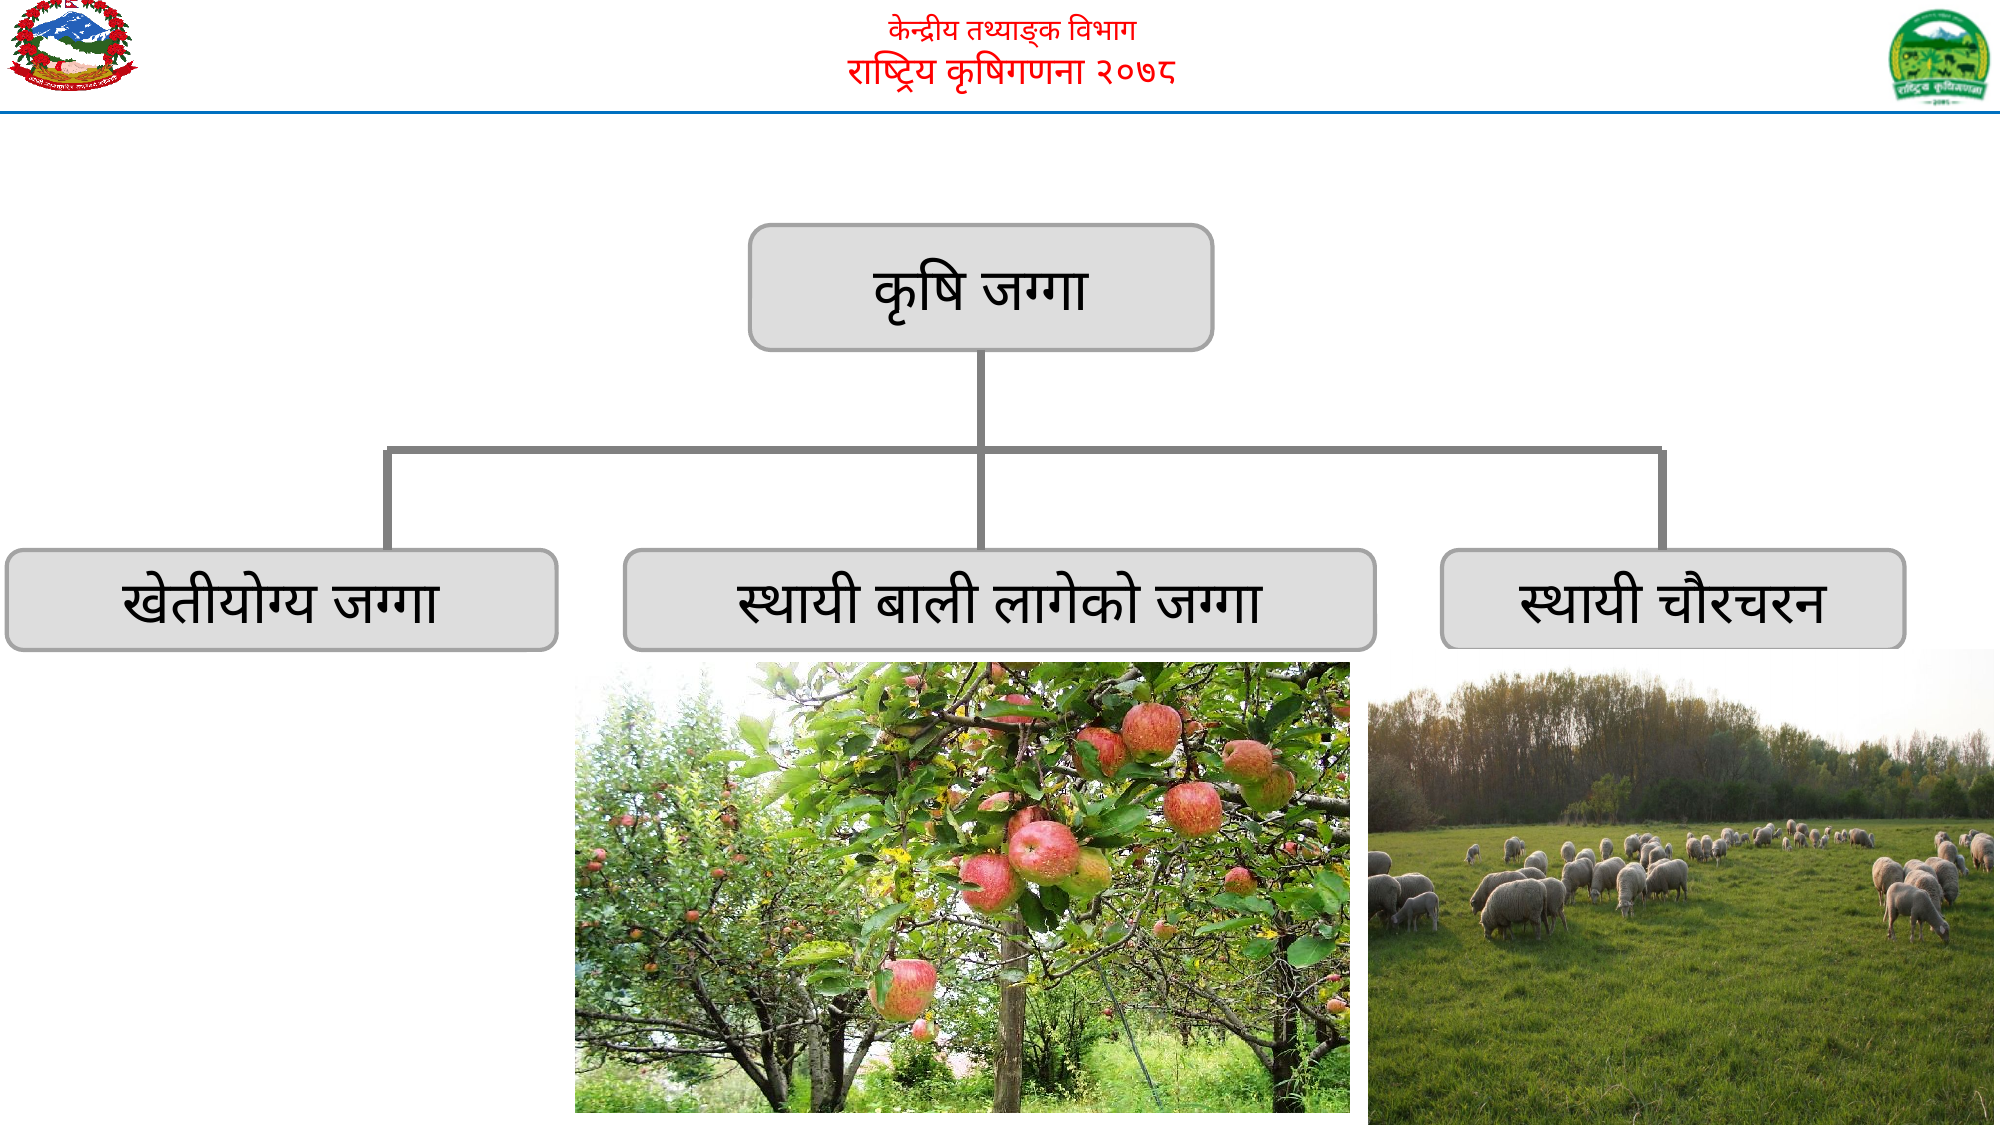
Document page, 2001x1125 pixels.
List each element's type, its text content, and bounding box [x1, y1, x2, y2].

text_box खेतीयोग्य जग्गा [4, 547, 559, 653]
text_box स्थायी चौरचरन [1439, 547, 1907, 648]
text_box स्थायी बाली लागेको जग्गा [622, 547, 1378, 653]
text_box कृषि जग्गा [747, 222, 1215, 353]
picture [574, 662, 1351, 1113]
picture [1368, 649, 1994, 1125]
picture [1887, 4, 1993, 110]
picture [7, 0, 138, 91]
